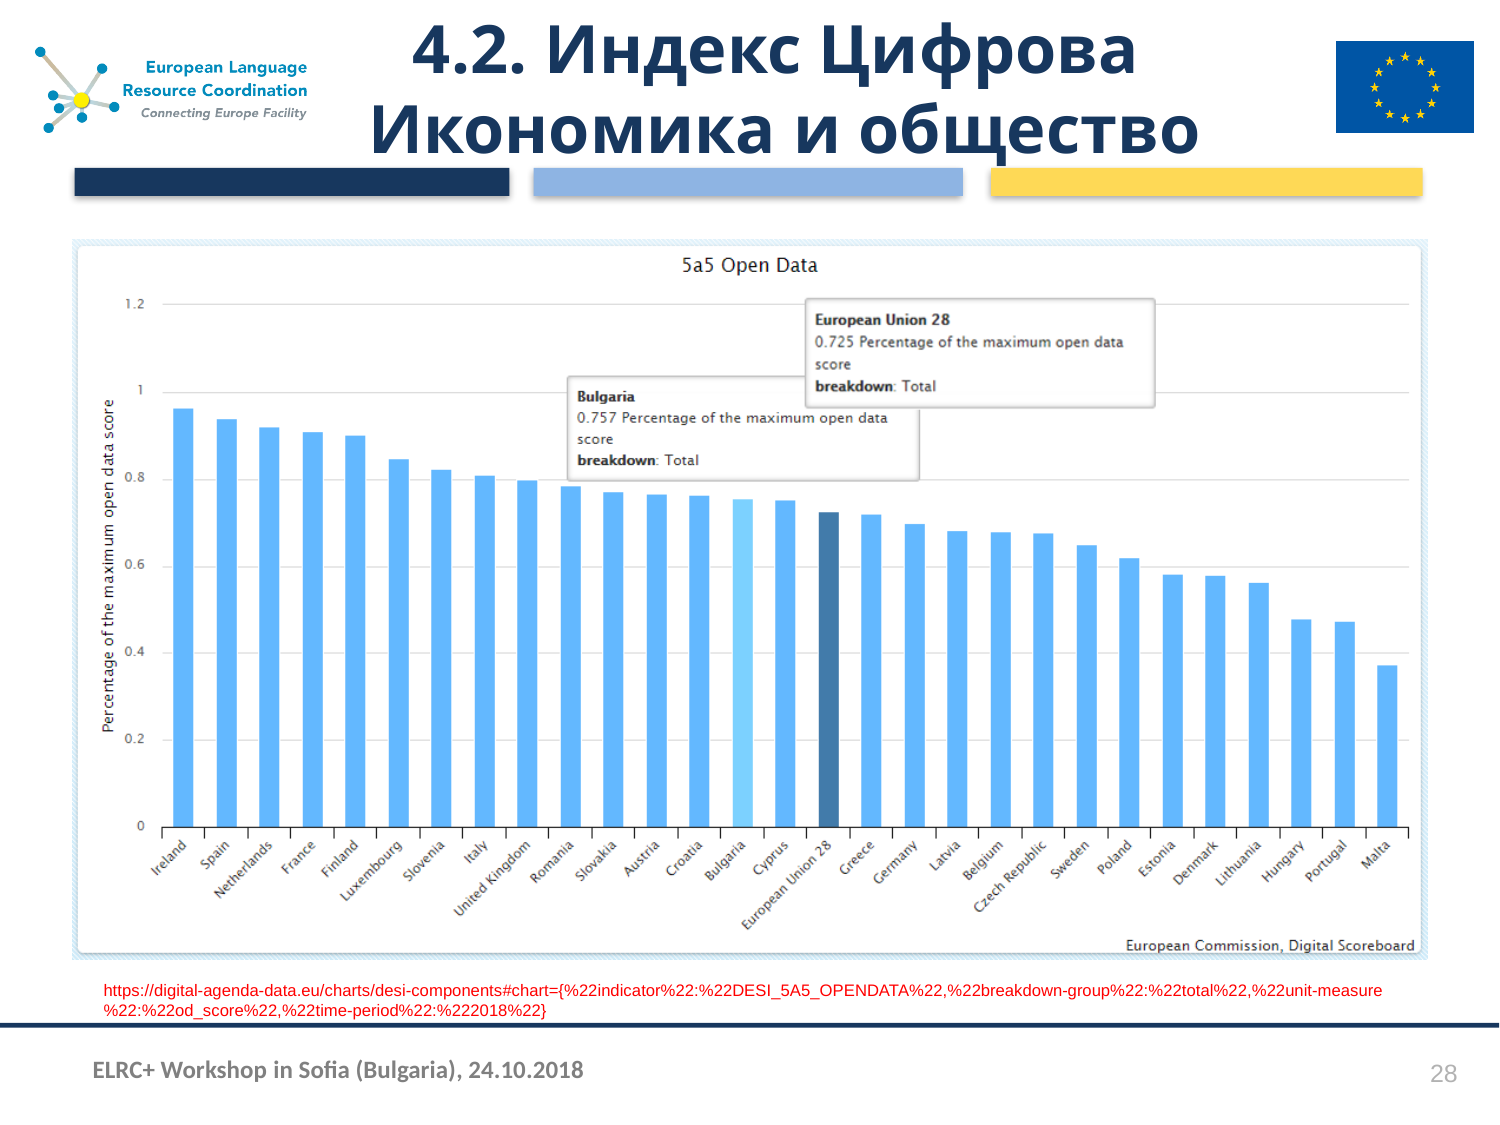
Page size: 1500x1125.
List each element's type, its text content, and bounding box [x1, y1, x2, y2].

slide_number 28 [1123, 1042, 1474, 1103]
title 4.2. Индекс Цифрова Икономика и общество [311, 18, 1258, 157]
text_box https://digital-agenda-data.eu/charts/desi-components#chart={%22indicator%22:%22DESI_5A5_OPENDATA%22,%22breakdown-group%22:%22total%22,%22unit-measure%22:%22od_score%22,%22time-period%22:%222018%22} [88, 972, 1412, 1028]
picture [1336, 41, 1474, 133]
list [72, 239, 1428, 960]
picture [35, 46, 307, 133]
